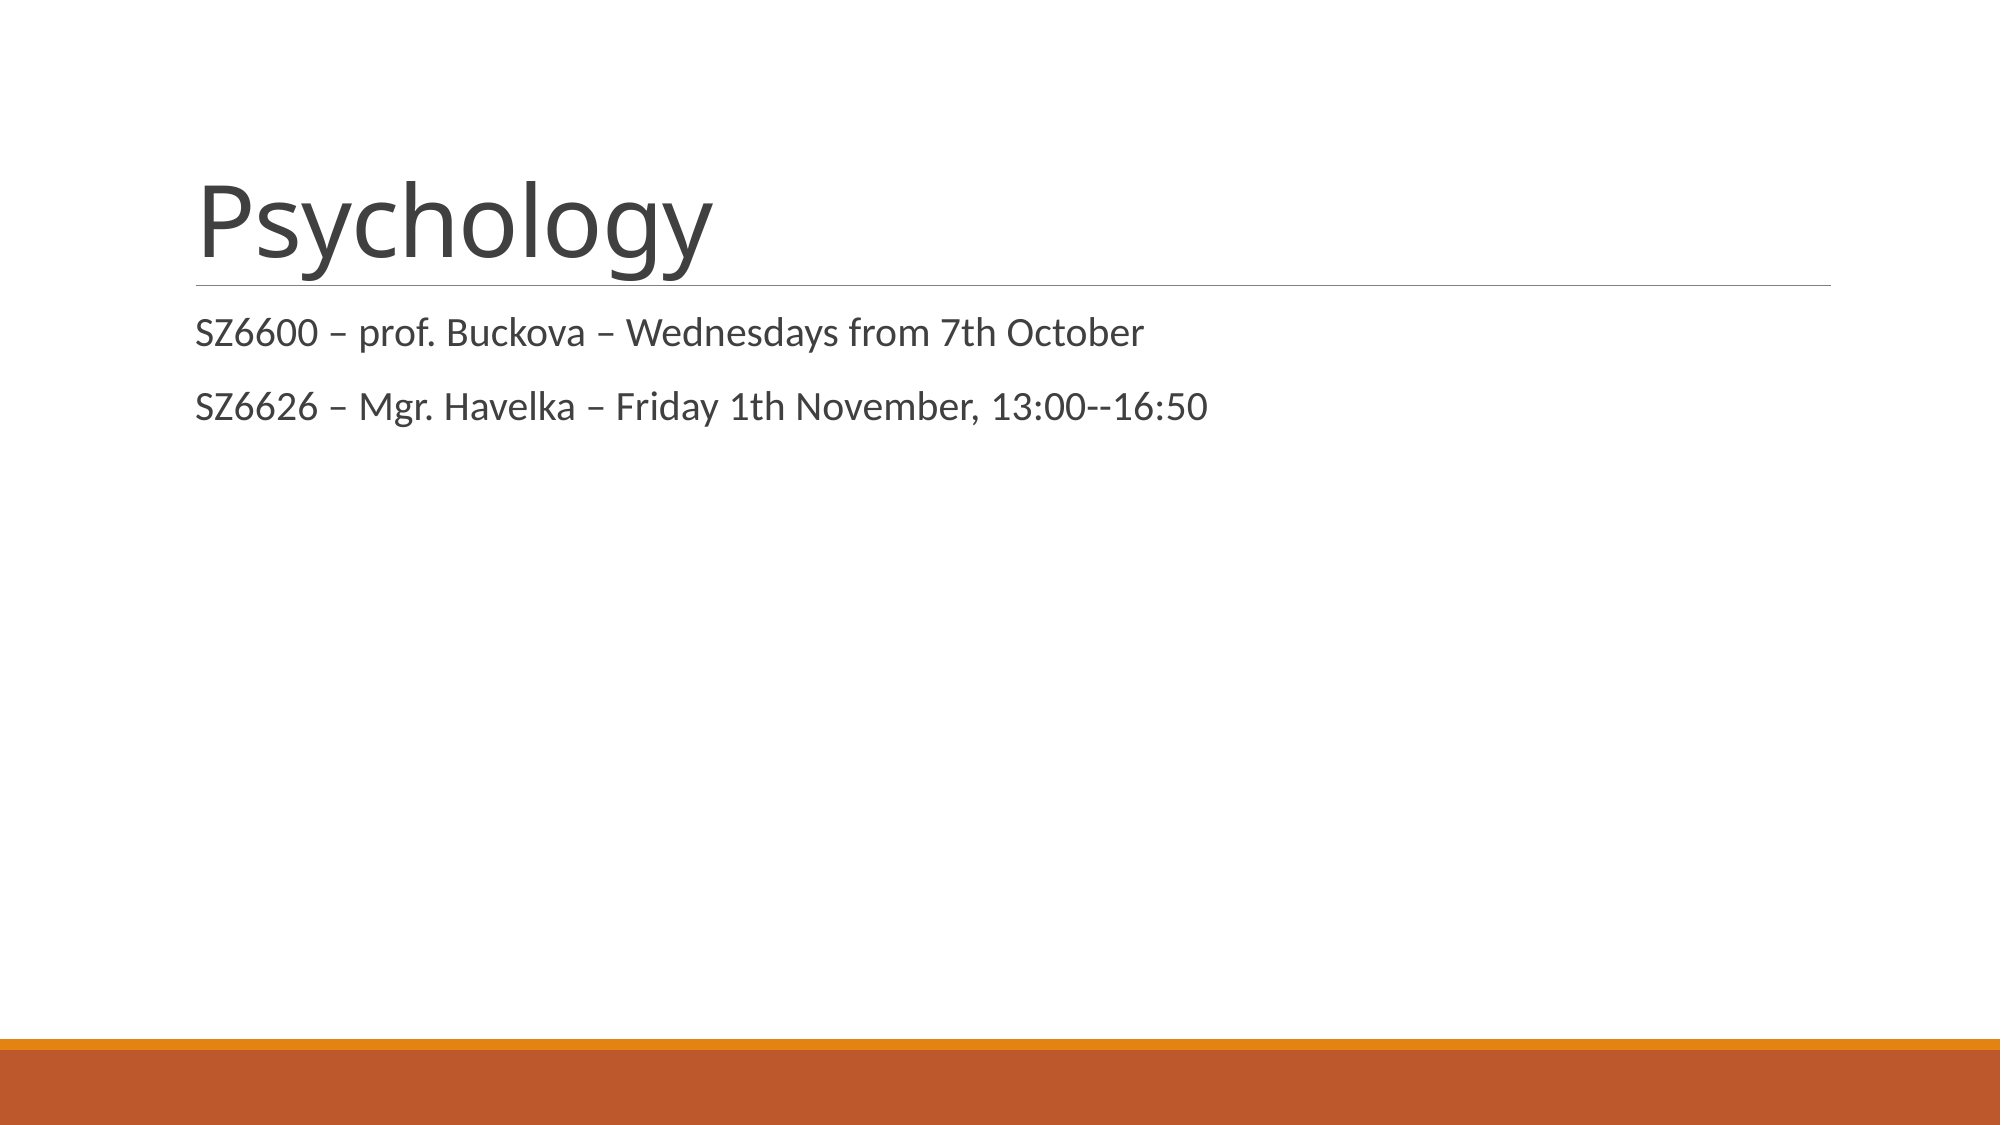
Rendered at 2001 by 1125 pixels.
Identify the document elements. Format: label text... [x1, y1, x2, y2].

list SZ6600 – prof. Buckova – Wednesdays from 7th October SZ6626 – Mgr. Havelka – Friday 1th November, 13:00--16:50 [180, 302, 1830, 963]
title Psychology [180, 47, 1830, 285]
